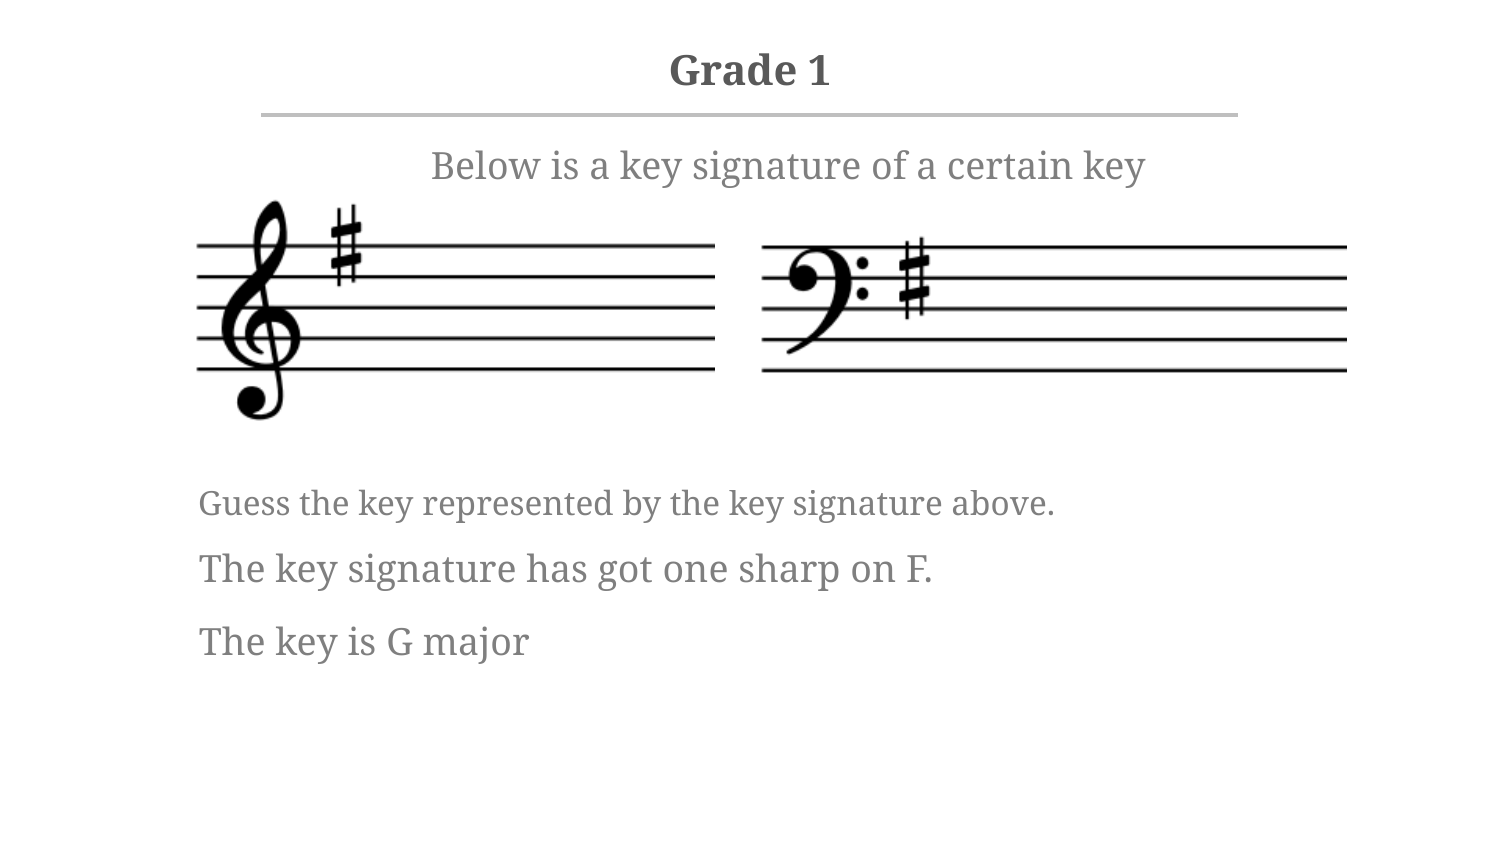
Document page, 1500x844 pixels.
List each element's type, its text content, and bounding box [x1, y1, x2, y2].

picture [149, 122, 1347, 490]
text_box The key signature has got one sharp on F. [187, 532, 1314, 598]
text_box Review [668, 107, 1065, 128]
text_box Guess the key represented by the key signature above. [186, 490, 1110, 533]
text_box The key is G major [187, 605, 1314, 679]
